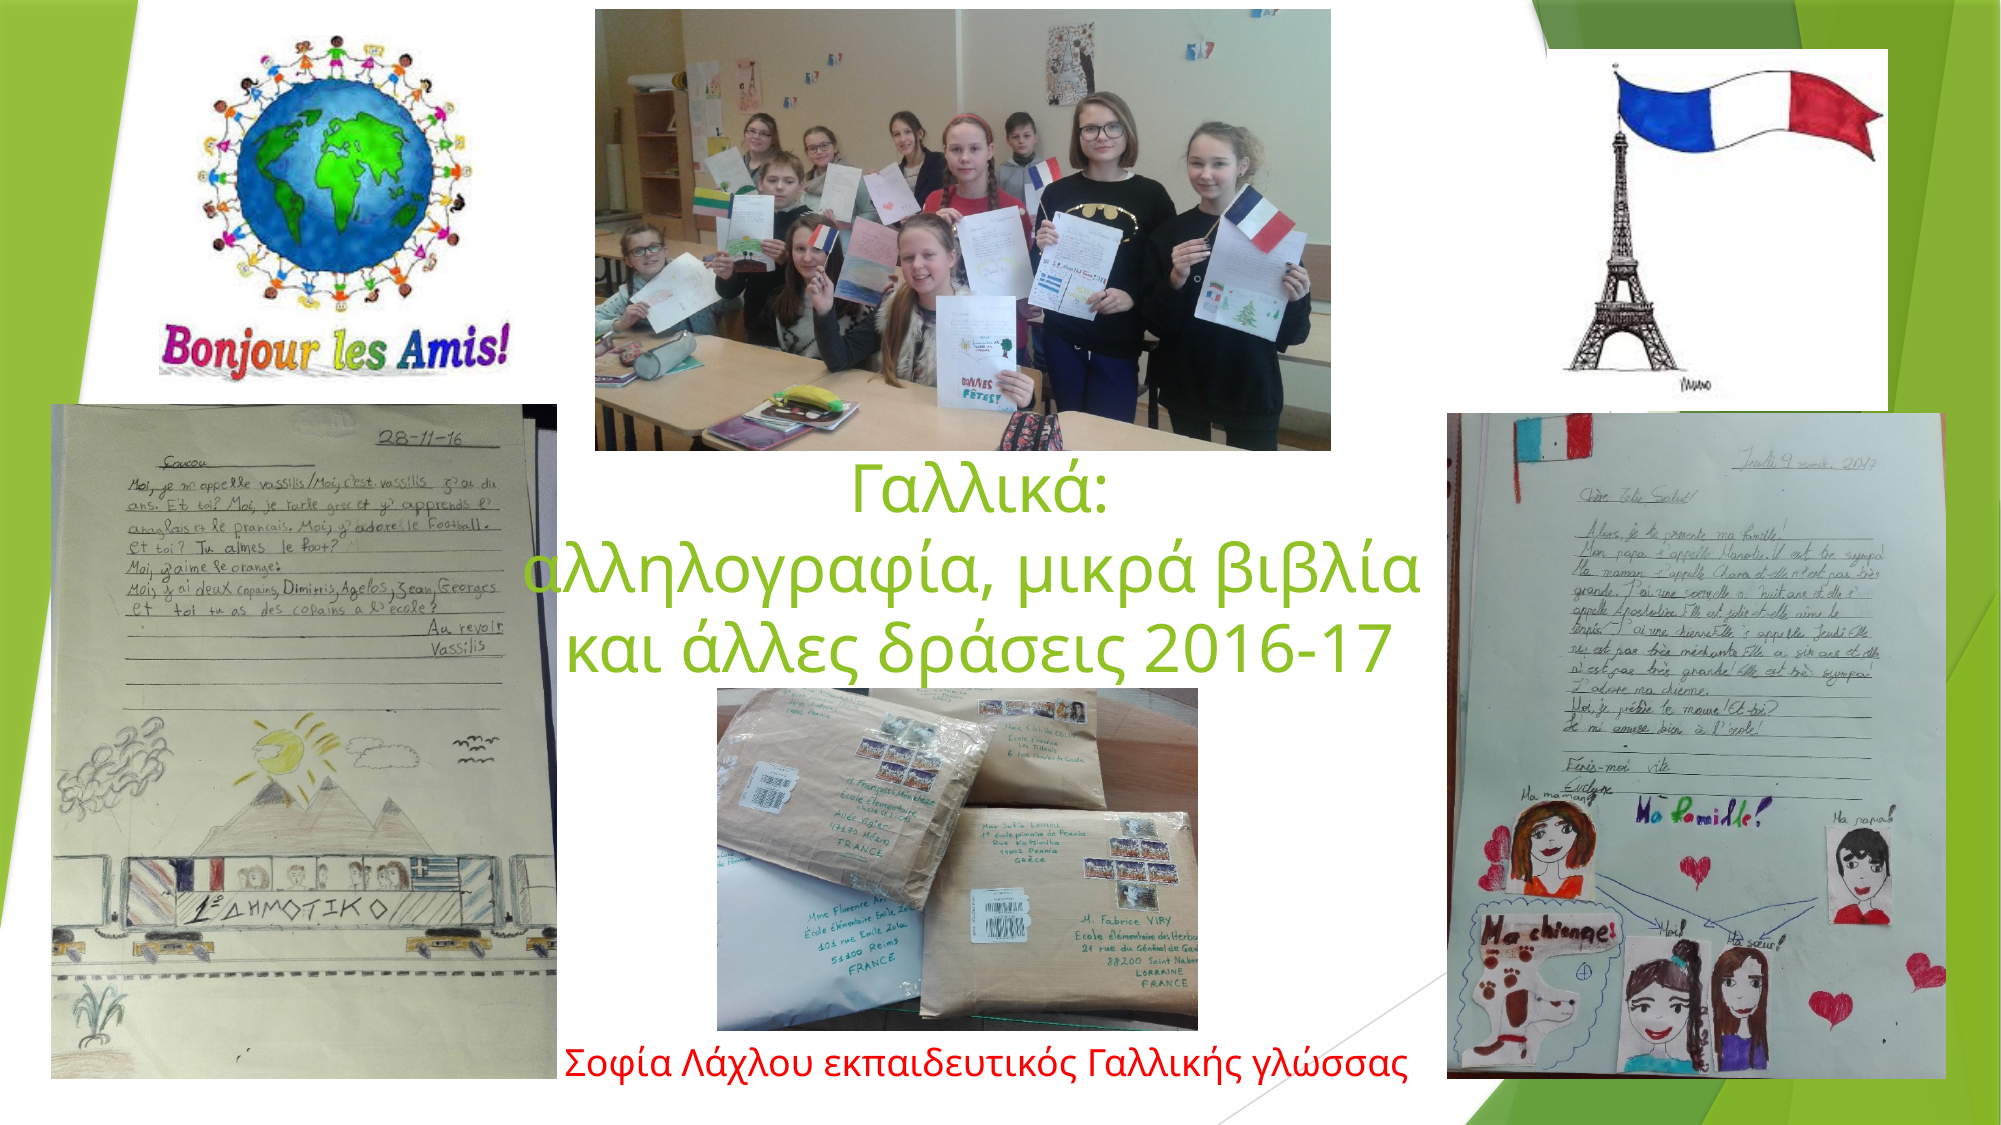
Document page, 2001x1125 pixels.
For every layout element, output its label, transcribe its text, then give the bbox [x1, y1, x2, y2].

picture [1546, 48, 1889, 411]
title Γαλλικά: αλληλογραφία, μικρά βιβλία και άλλες δράσεις 2016-17 [560, 408, 1467, 693]
picture [594, 8, 1331, 451]
picture [1446, 412, 1947, 1079]
picture [50, 404, 557, 1079]
subtitle Σοφία Λάχλου εκπαιδευτικός Γαλλικής γλώσσας [473, 1030, 1424, 1125]
picture [158, 34, 515, 383]
picture [717, 688, 1199, 1032]
